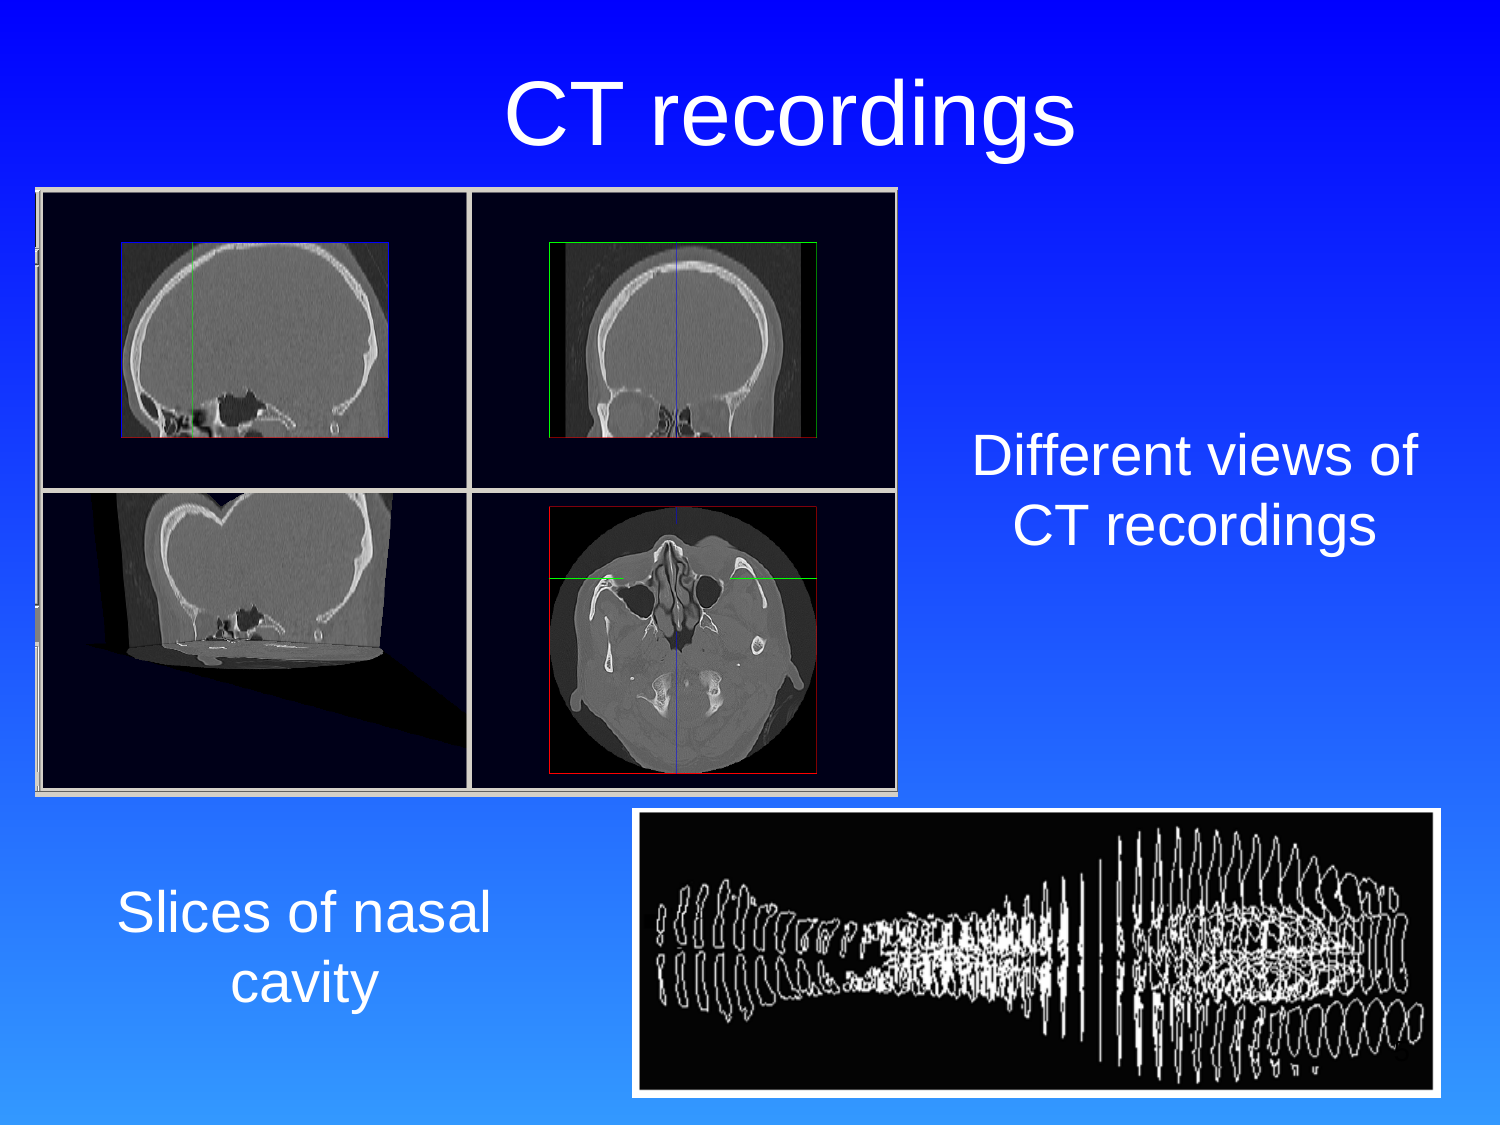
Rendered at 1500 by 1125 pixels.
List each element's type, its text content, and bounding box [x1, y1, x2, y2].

picture [632, 808, 1441, 1098]
text_box CT recordings [128, 46, 1454, 172]
picture [34, 187, 898, 798]
text_box Different views of CT recordings [937, 410, 1454, 565]
text_box Slices of nasal cavity [46, 867, 563, 1022]
